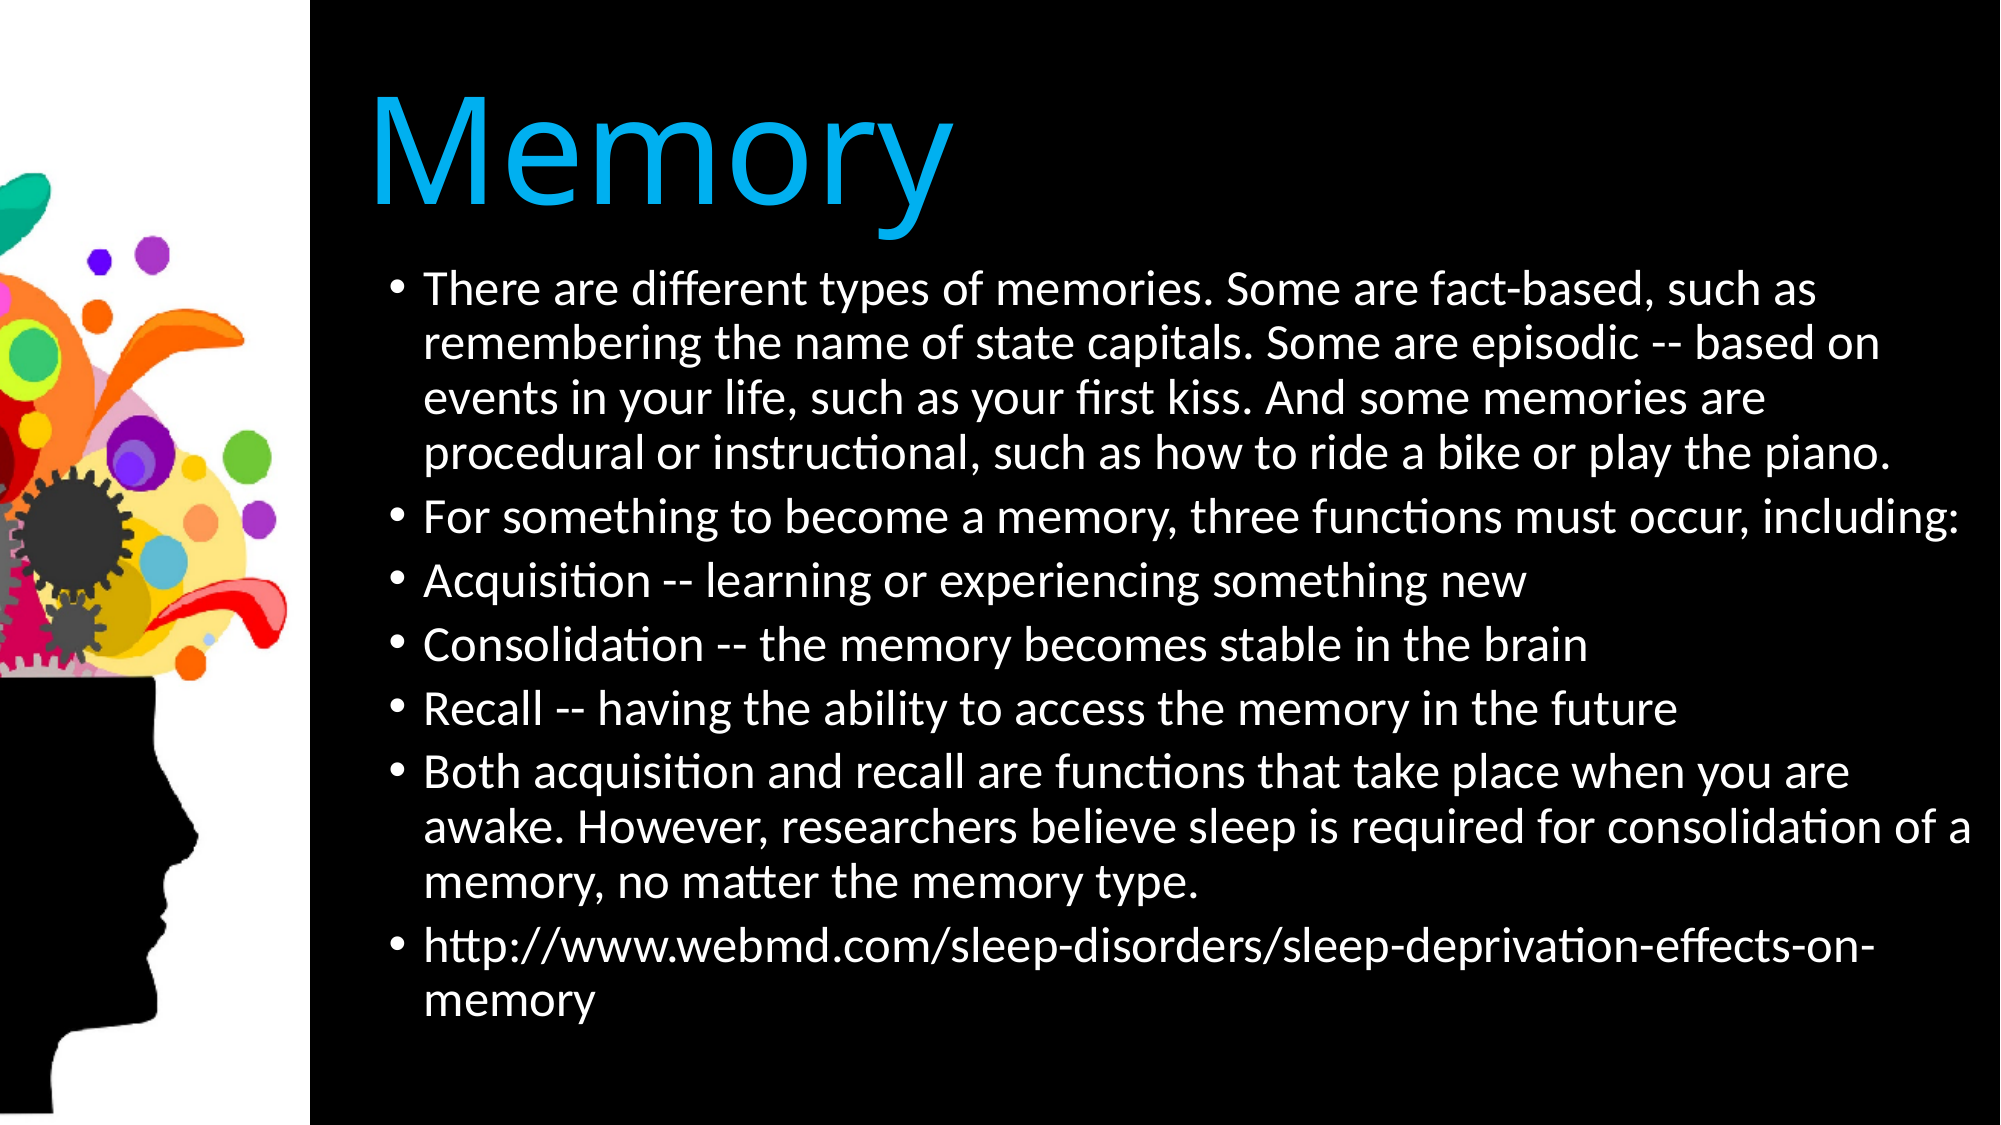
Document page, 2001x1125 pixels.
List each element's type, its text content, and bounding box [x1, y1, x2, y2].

picture [0, 0, 310, 1125]
title Memory [348, 61, 1854, 251]
list There are different types of memories. Some are fact-based, such as remembering the name of state capitals. Some are episodic -- based on events in your life, such as your first kiss. And some memories are procedural or instructional, such as how to ride a bike or play the piano. For something to become a memory, three functions must occur, including: Acquisition -- learning or experiencing something new Consolidation -- the memory becomes stable in the brain Recall -- having the ability to access the memory in the future Both acquisition and recall are functions that take place when you are awake. However, researchers believe sleep is required for consolidation of a memory, no matter the memory type. http://www.webmd.com/sleep-disorders/sleep-deprivation-effects-on-memory [373, 254, 2000, 1102]
